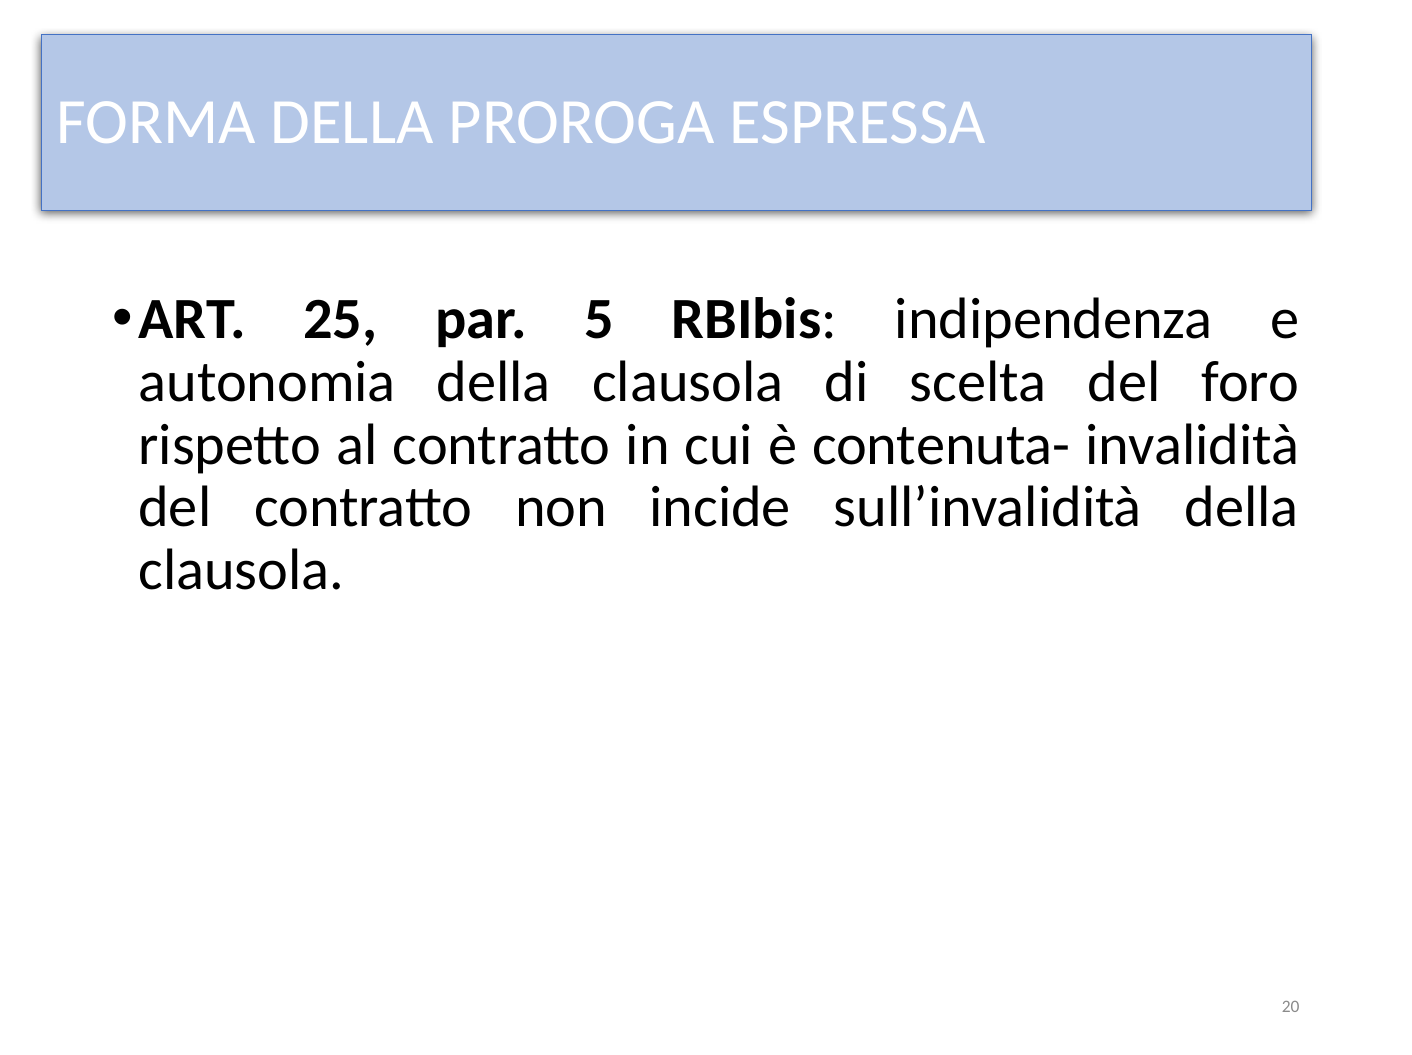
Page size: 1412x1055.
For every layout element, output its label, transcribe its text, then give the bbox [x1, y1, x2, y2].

title FORMA DELLA PROROGA ESPRESSA [41, 34, 1312, 211]
list ART. 25, par. 5 RBIbis: indipendenza e autonomia della clausola di scelta del foro rispetto al contratto in cui è contenuta- invalidità del contratto non incide sull’invalidità della clausola. [97, 280, 1315, 950]
slide_number 20 [996, 977, 1315, 1034]
